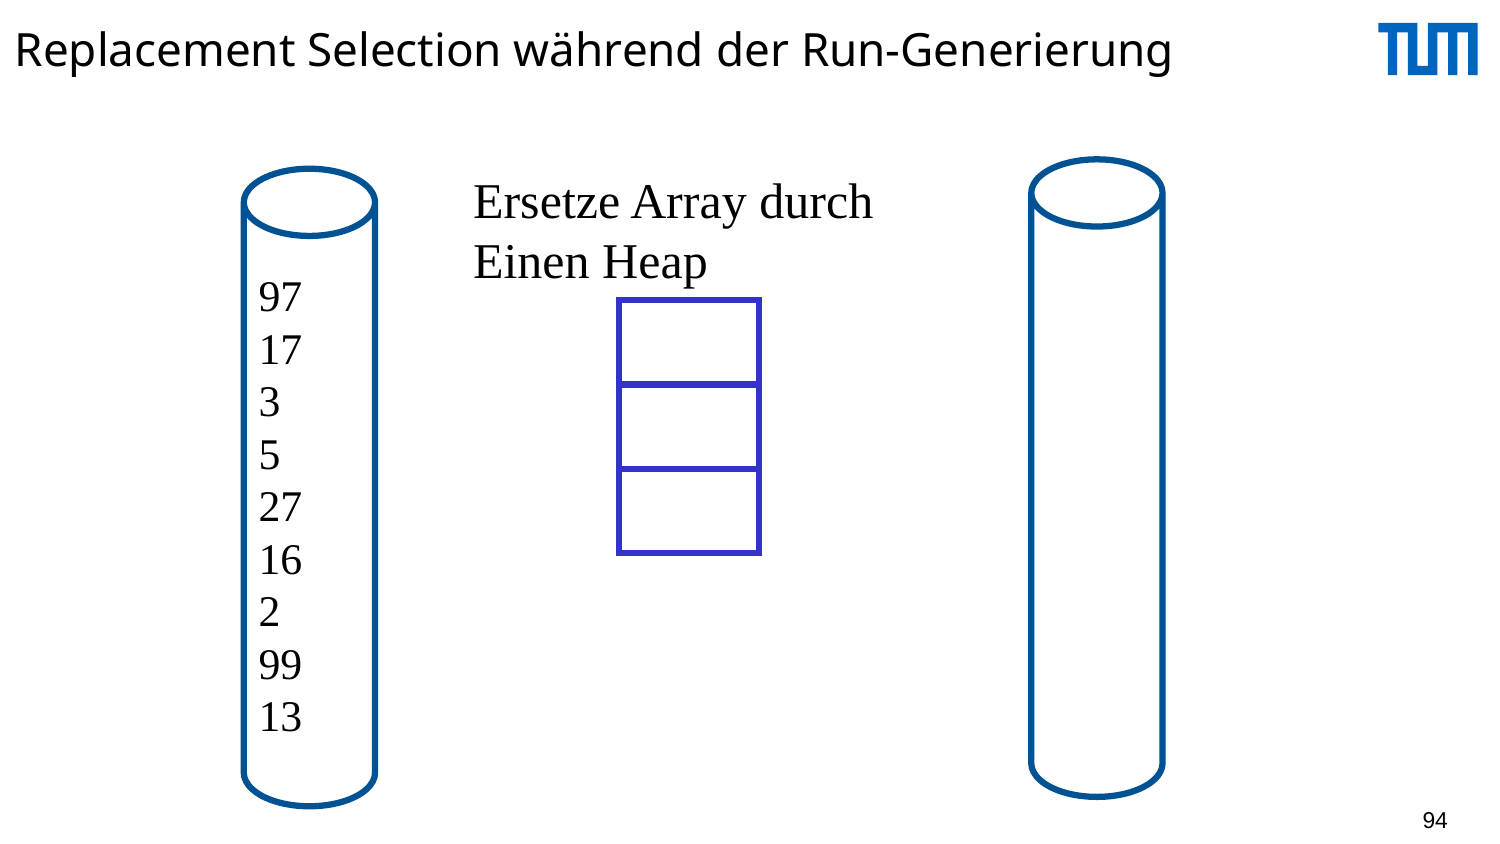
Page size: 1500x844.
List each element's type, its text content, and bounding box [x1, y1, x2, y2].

text_box [618, 384, 760, 468]
text_box [618, 300, 760, 384]
text_box 97 17 3 5 27 16 2 99 13 [243, 168, 376, 807]
text_box Ersetze Array durch Einen Heap [458, 161, 902, 297]
text_box [618, 468, 760, 554]
title Replacement Selection während der Run-Generierung [0, 0, 1500, 141]
text_box [1031, 159, 1163, 797]
slide_number 94 [1111, 796, 1448, 842]
